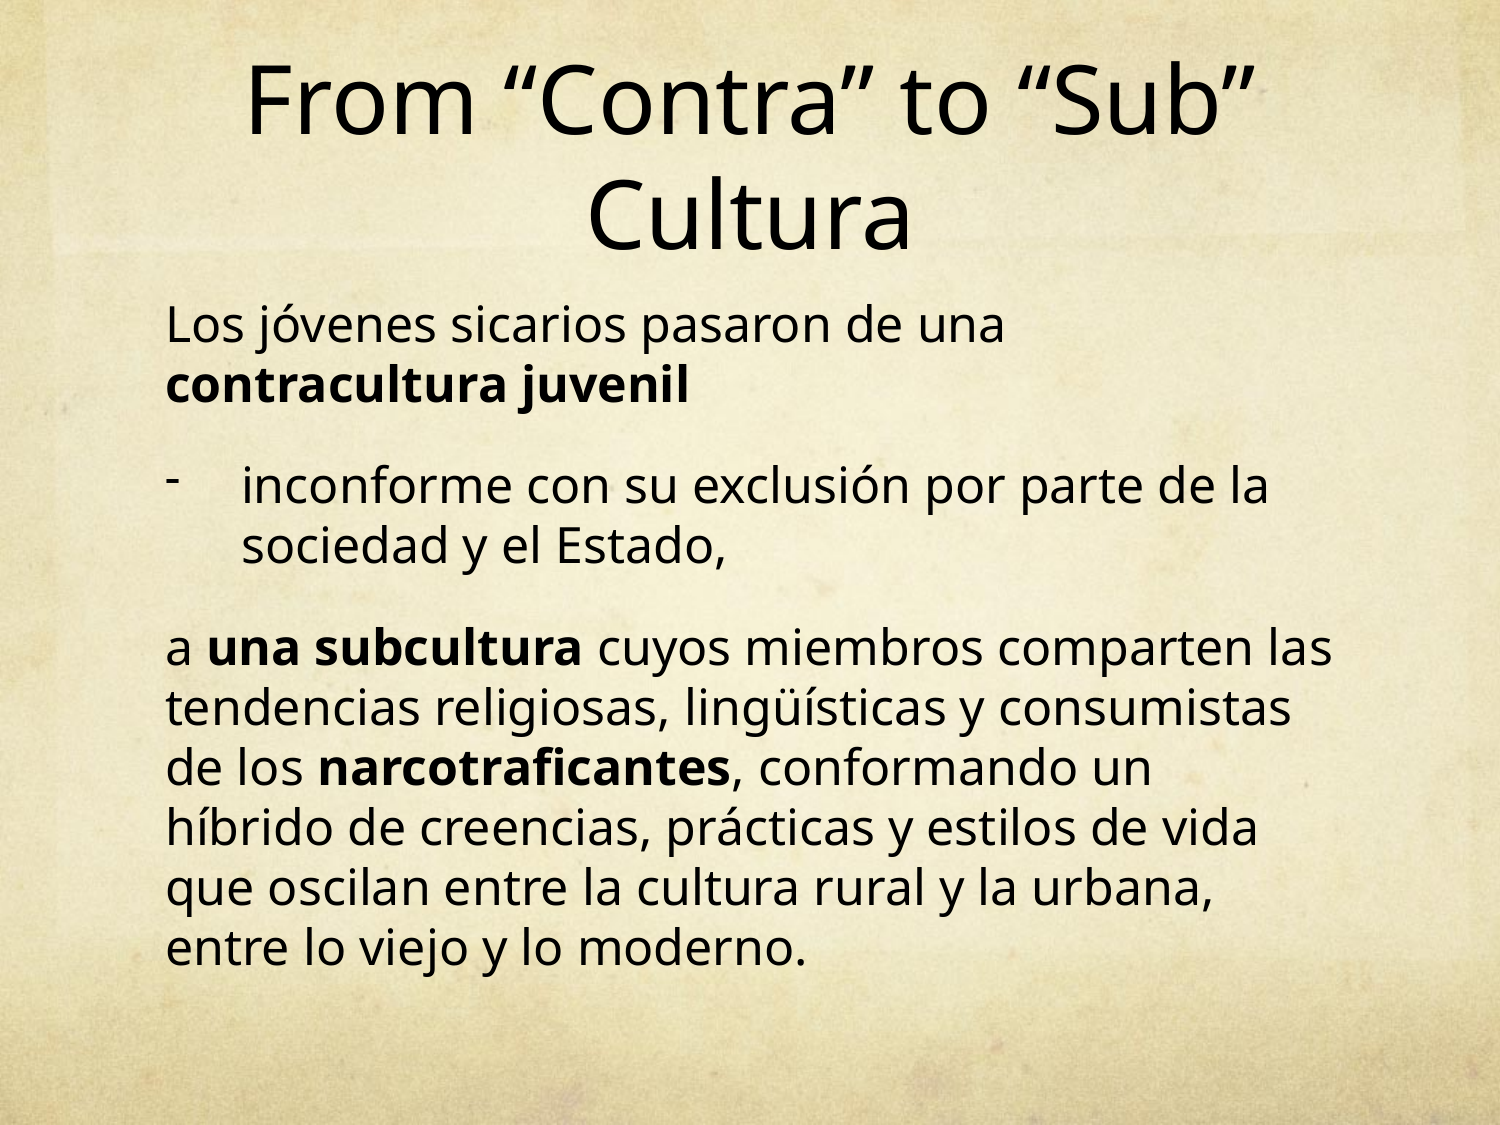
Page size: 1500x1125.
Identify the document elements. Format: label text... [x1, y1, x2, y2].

title From “Contra” to “Sub” Cultura [150, 82, 1350, 225]
picture [0, 0, 1500, 1125]
list Los jóvenes sicarios pasaron de una contracultura juvenil inconforme con su exclusión por parte de la sociedad y el Estado, a una subcultura cuyos miembros comparten las tendencias religiosas, lingüísticas y consumistas de los narcotraficantes, conformando un híbrido de creencias, prácticas y estilos de vida que oscilan entre la cultura rural y la urbana, entre lo viejo y lo moderno. [150, 284, 1350, 950]
